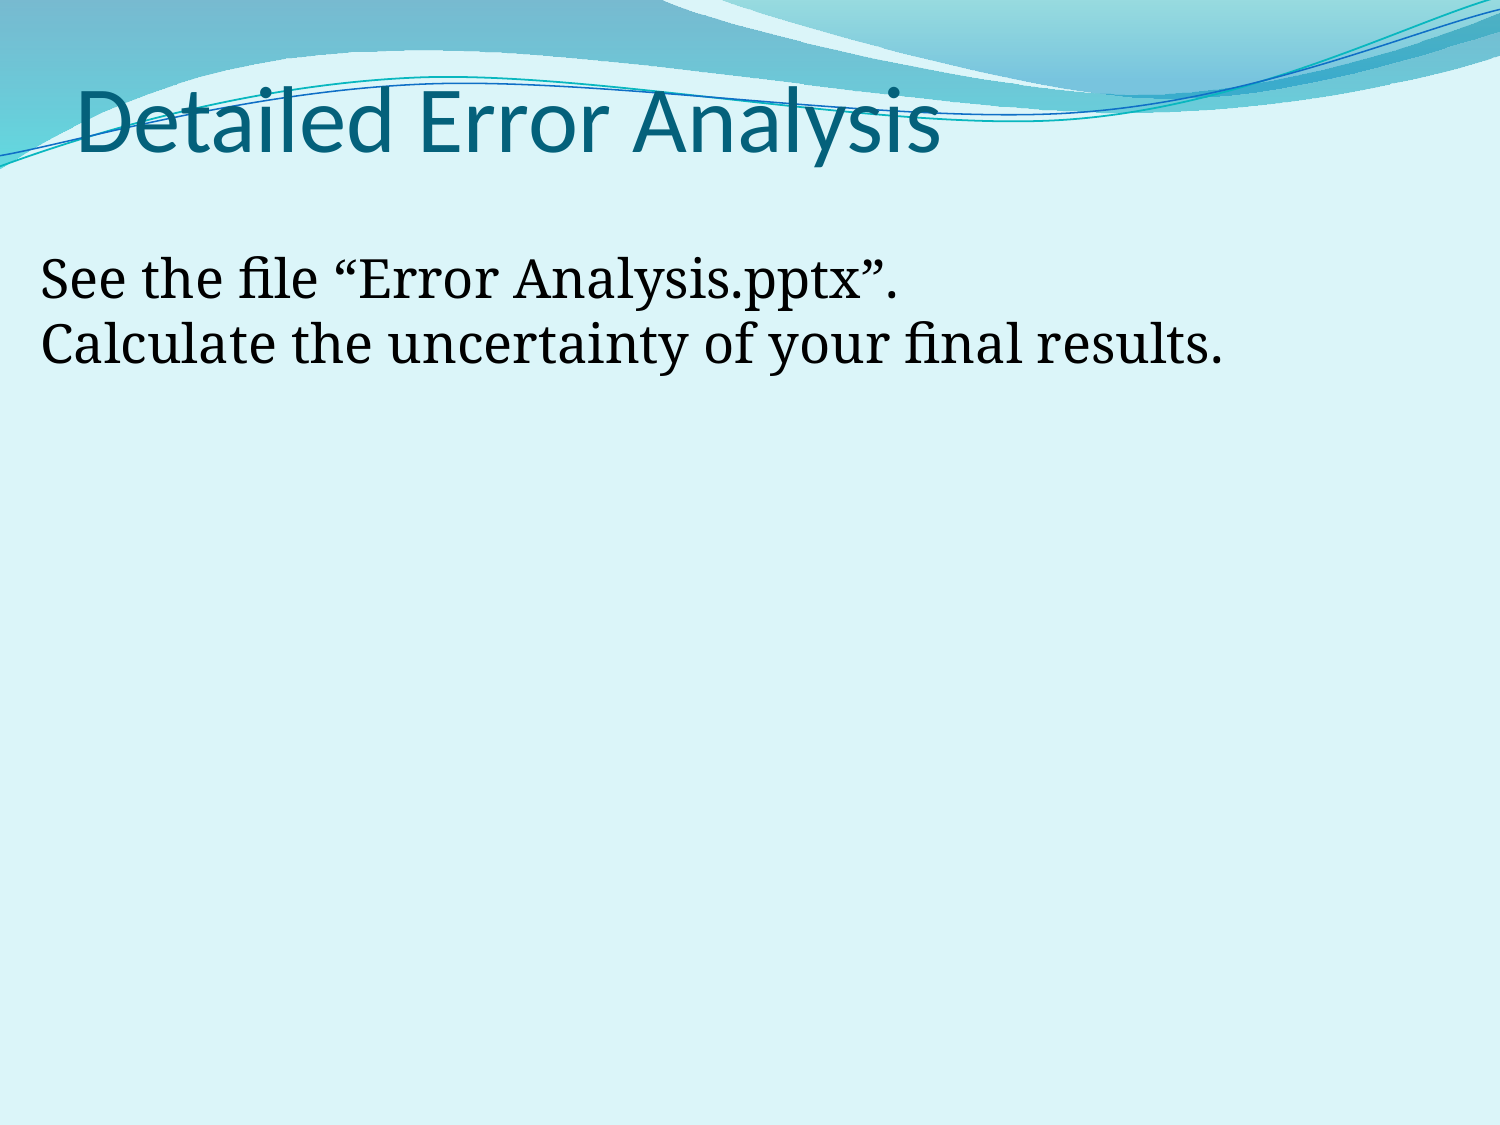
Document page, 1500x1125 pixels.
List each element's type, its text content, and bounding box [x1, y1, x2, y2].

title Detailed Error Analysis [74, 49, 1438, 173]
text_box See the file “Error Analysis.pptx”. Calculate the uncertainty of your final results. [25, 237, 1240, 383]
